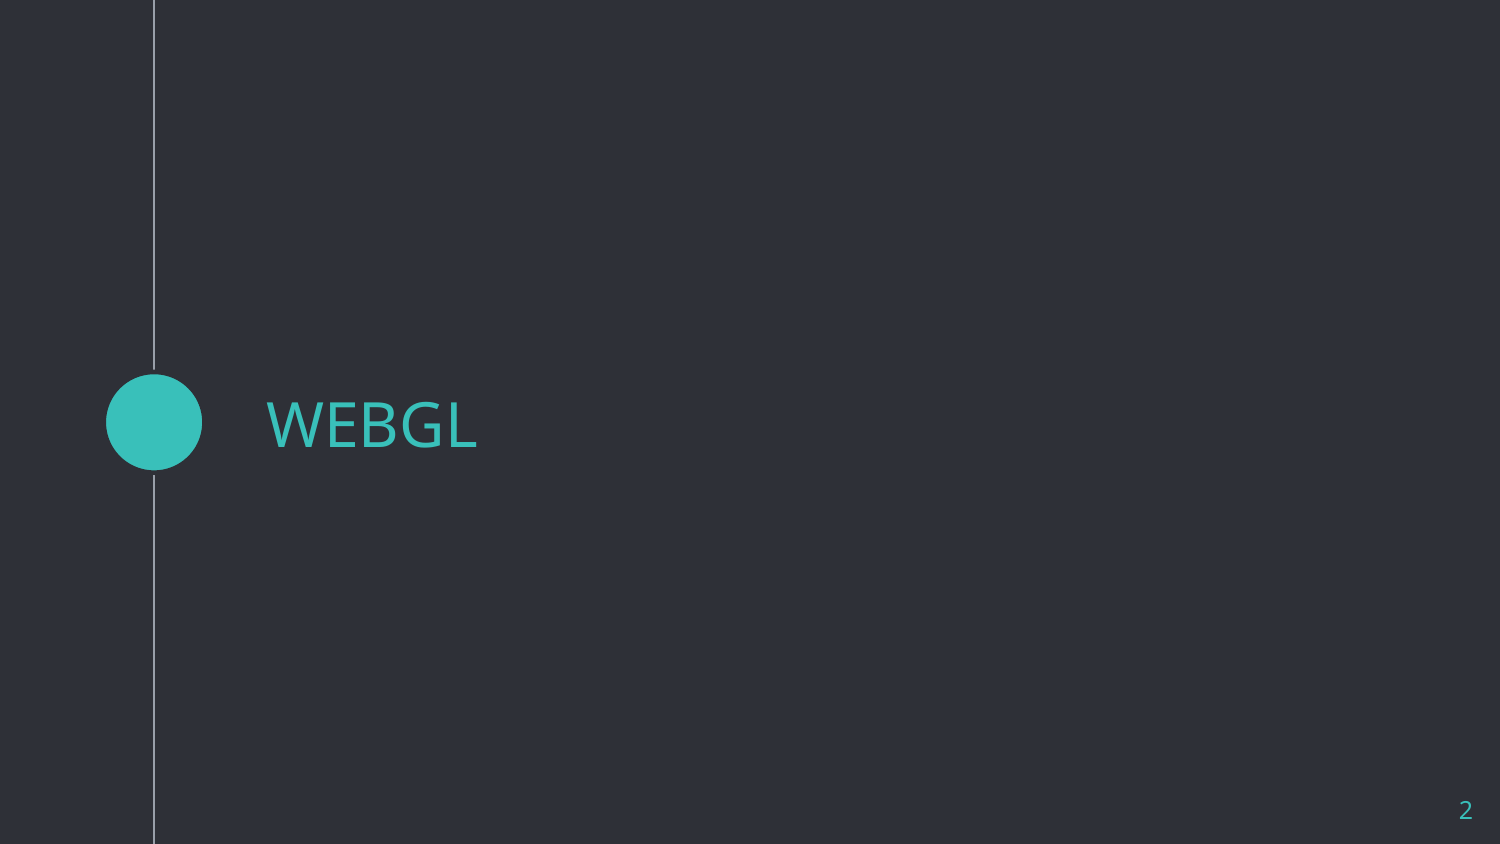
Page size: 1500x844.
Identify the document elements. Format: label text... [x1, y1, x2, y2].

title WEBGL [250, 378, 1362, 466]
slide_number 2 [1398, 779, 1489, 832]
text_box [86, 373, 218, 471]
